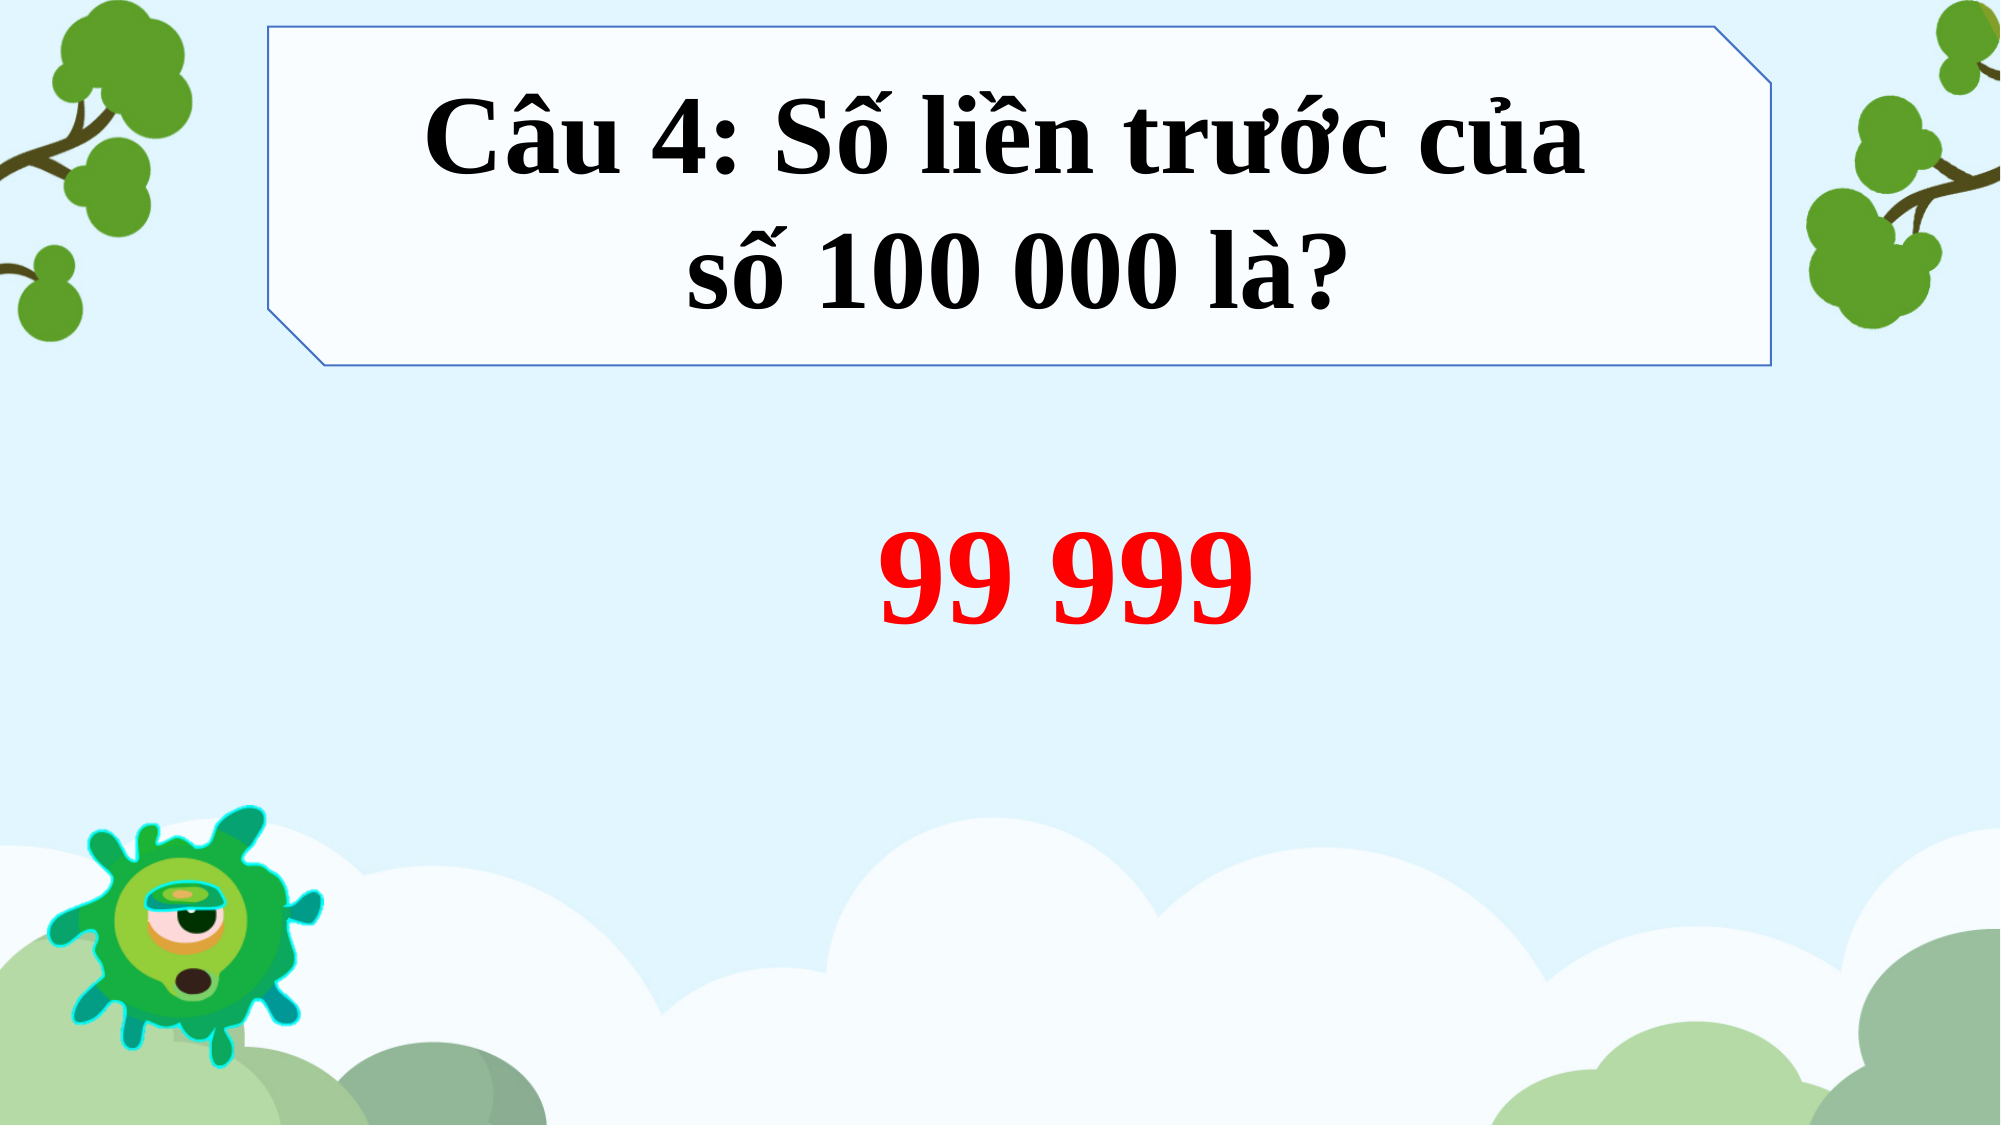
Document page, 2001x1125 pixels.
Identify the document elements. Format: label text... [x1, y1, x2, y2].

text_box 99 999 [799, 479, 1334, 659]
picture [0, 0, 2001, 1125]
text_box Câu 4: Số liền trước của số 100 000 là? [267, 25, 1772, 367]
